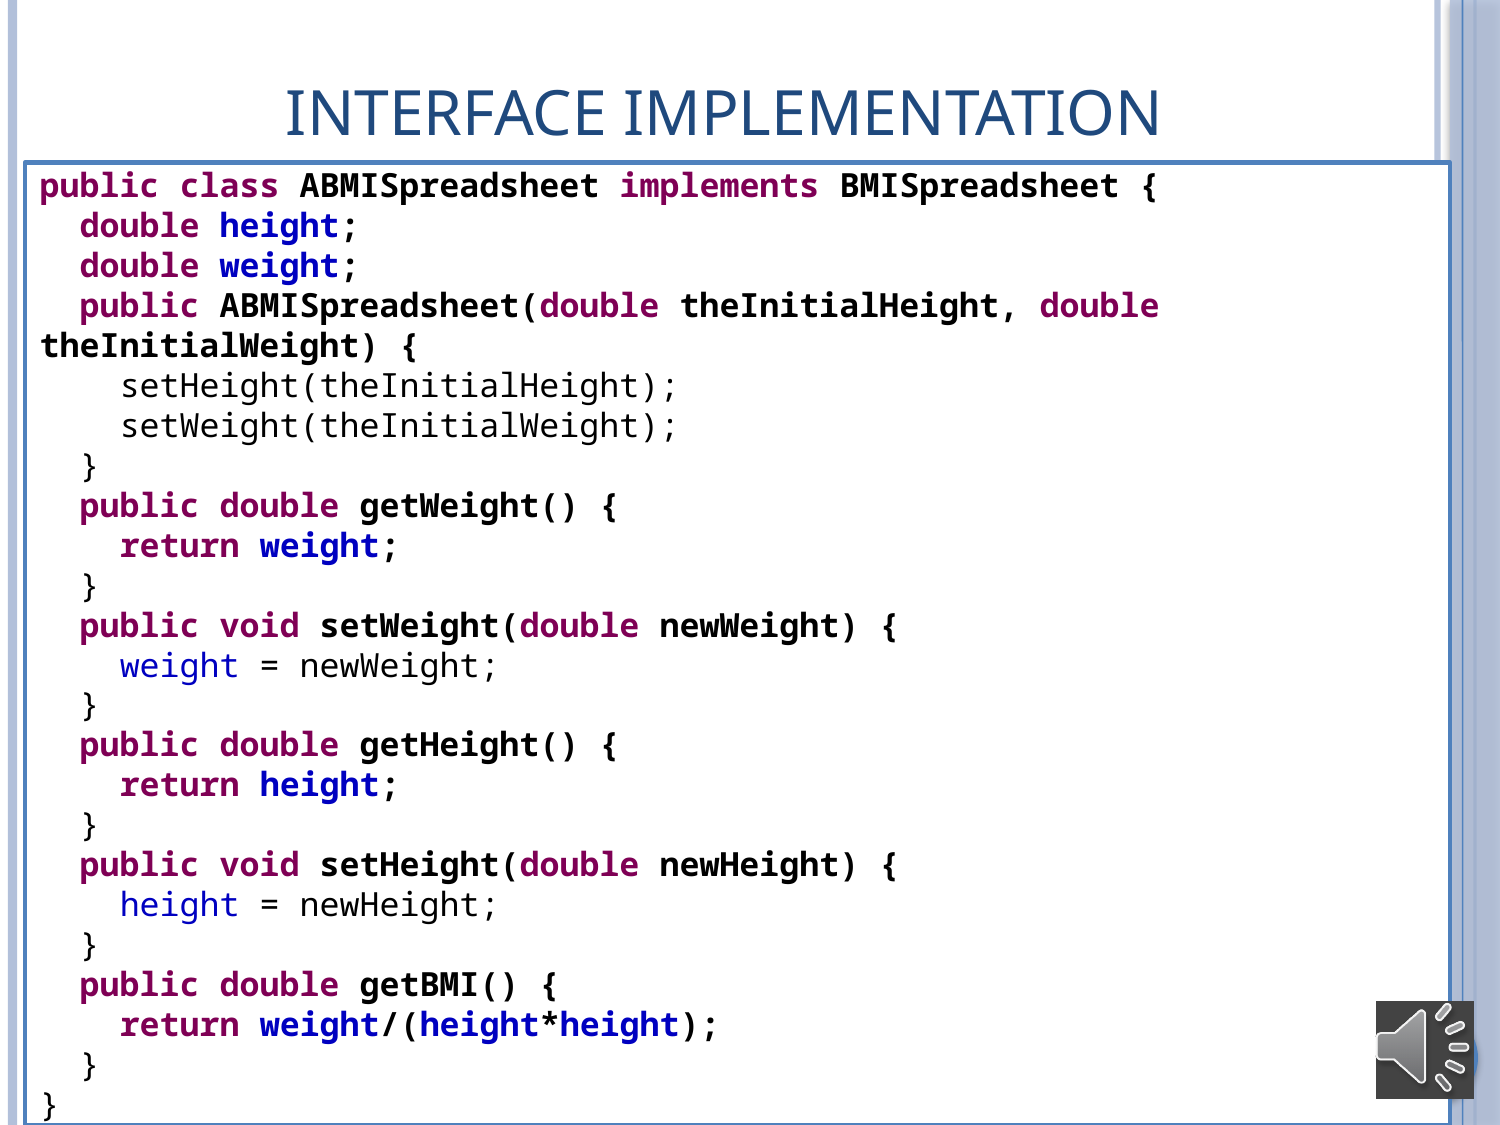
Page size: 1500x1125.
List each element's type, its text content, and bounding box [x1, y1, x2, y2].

picture [1374, 999, 1476, 1101]
title Interface Implementation [75, 45, 1375, 160]
text_box public class ABMISpreadsheet implements BMISpreadsheet { double height; double weight; public ABMISpreadsheet(double theInitialHeight, double theInitialWeight) { setHeight(theInitialHeight); setWeight(theInitialWeight); } public double getWeight() { return weight; } public void setWeight(double newWeight) { weight = newWeight; } public double getHeight() { return height; } public void setHeight(double newHeight) { height = newHeight; } public double getBMI() { return weight/(height*height); } } [23, 160, 1452, 1125]
